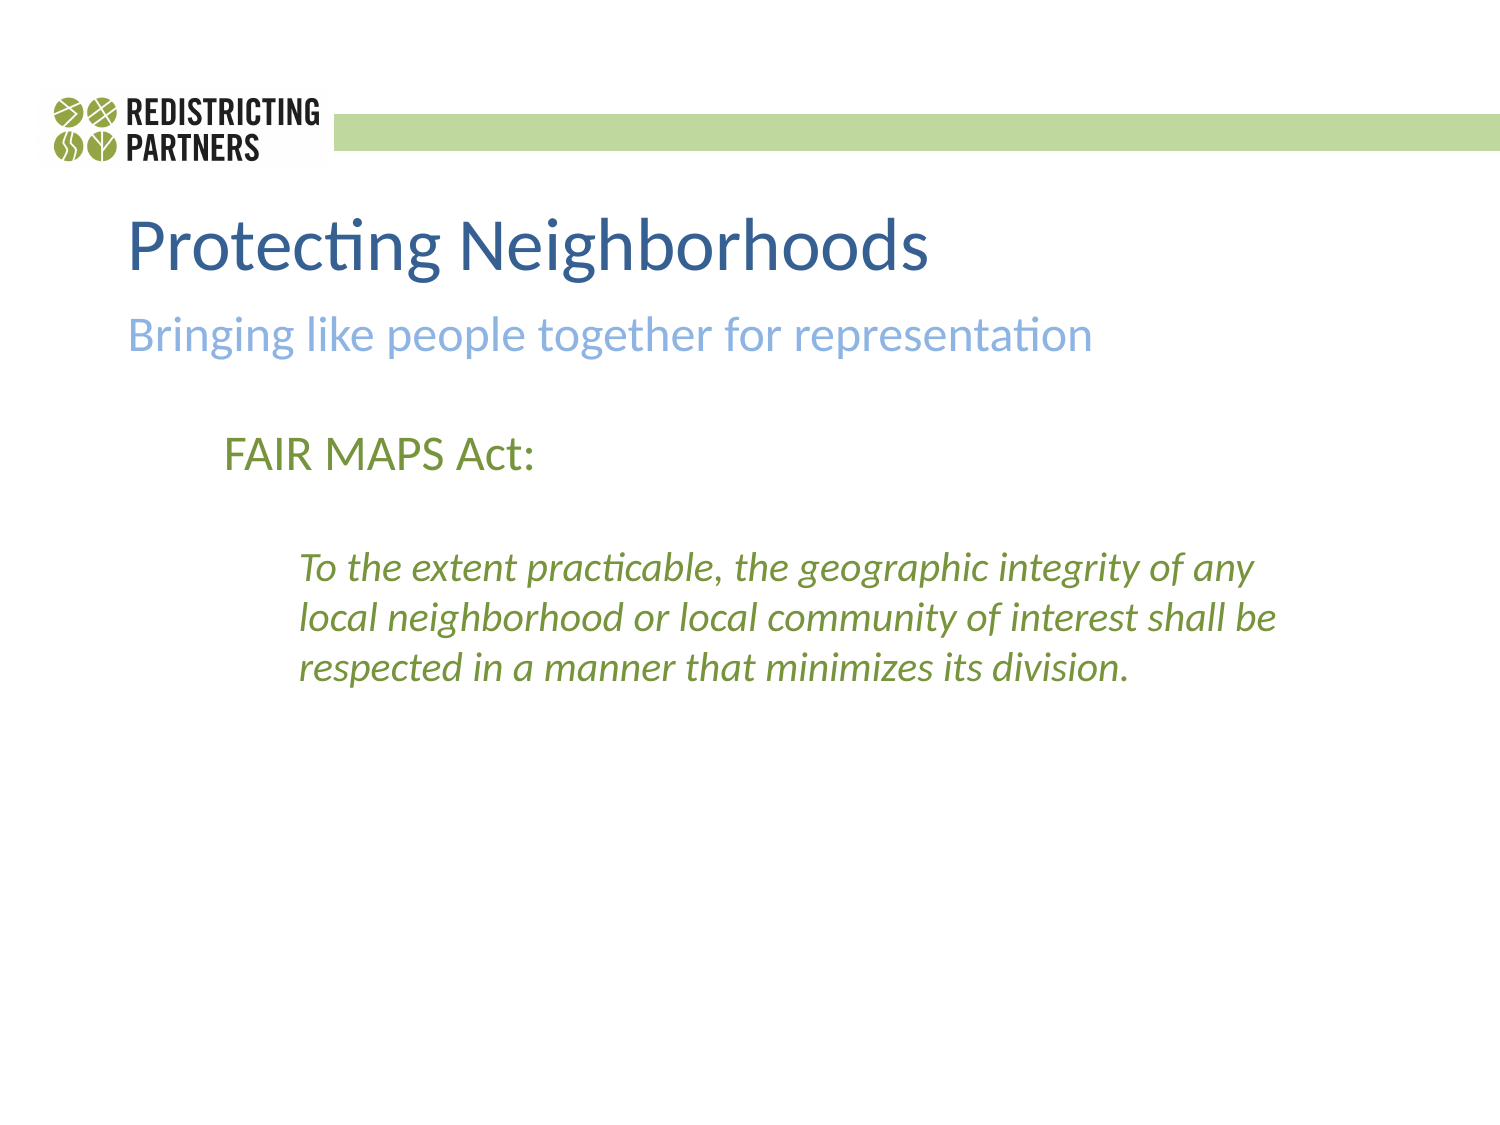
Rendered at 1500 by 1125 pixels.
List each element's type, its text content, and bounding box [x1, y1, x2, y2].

text_box Bringing like people together for representation [112, 293, 1248, 397]
text_box Protecting Neighborhoods [112, 187, 1248, 293]
text_box FAIR MAPS Act: To the extent practicable, the geographic integrity of any local neighborhood or local community of interest shall be respected in a manner that minimizes its division. [209, 412, 1345, 748]
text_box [35, 85, 1500, 174]
